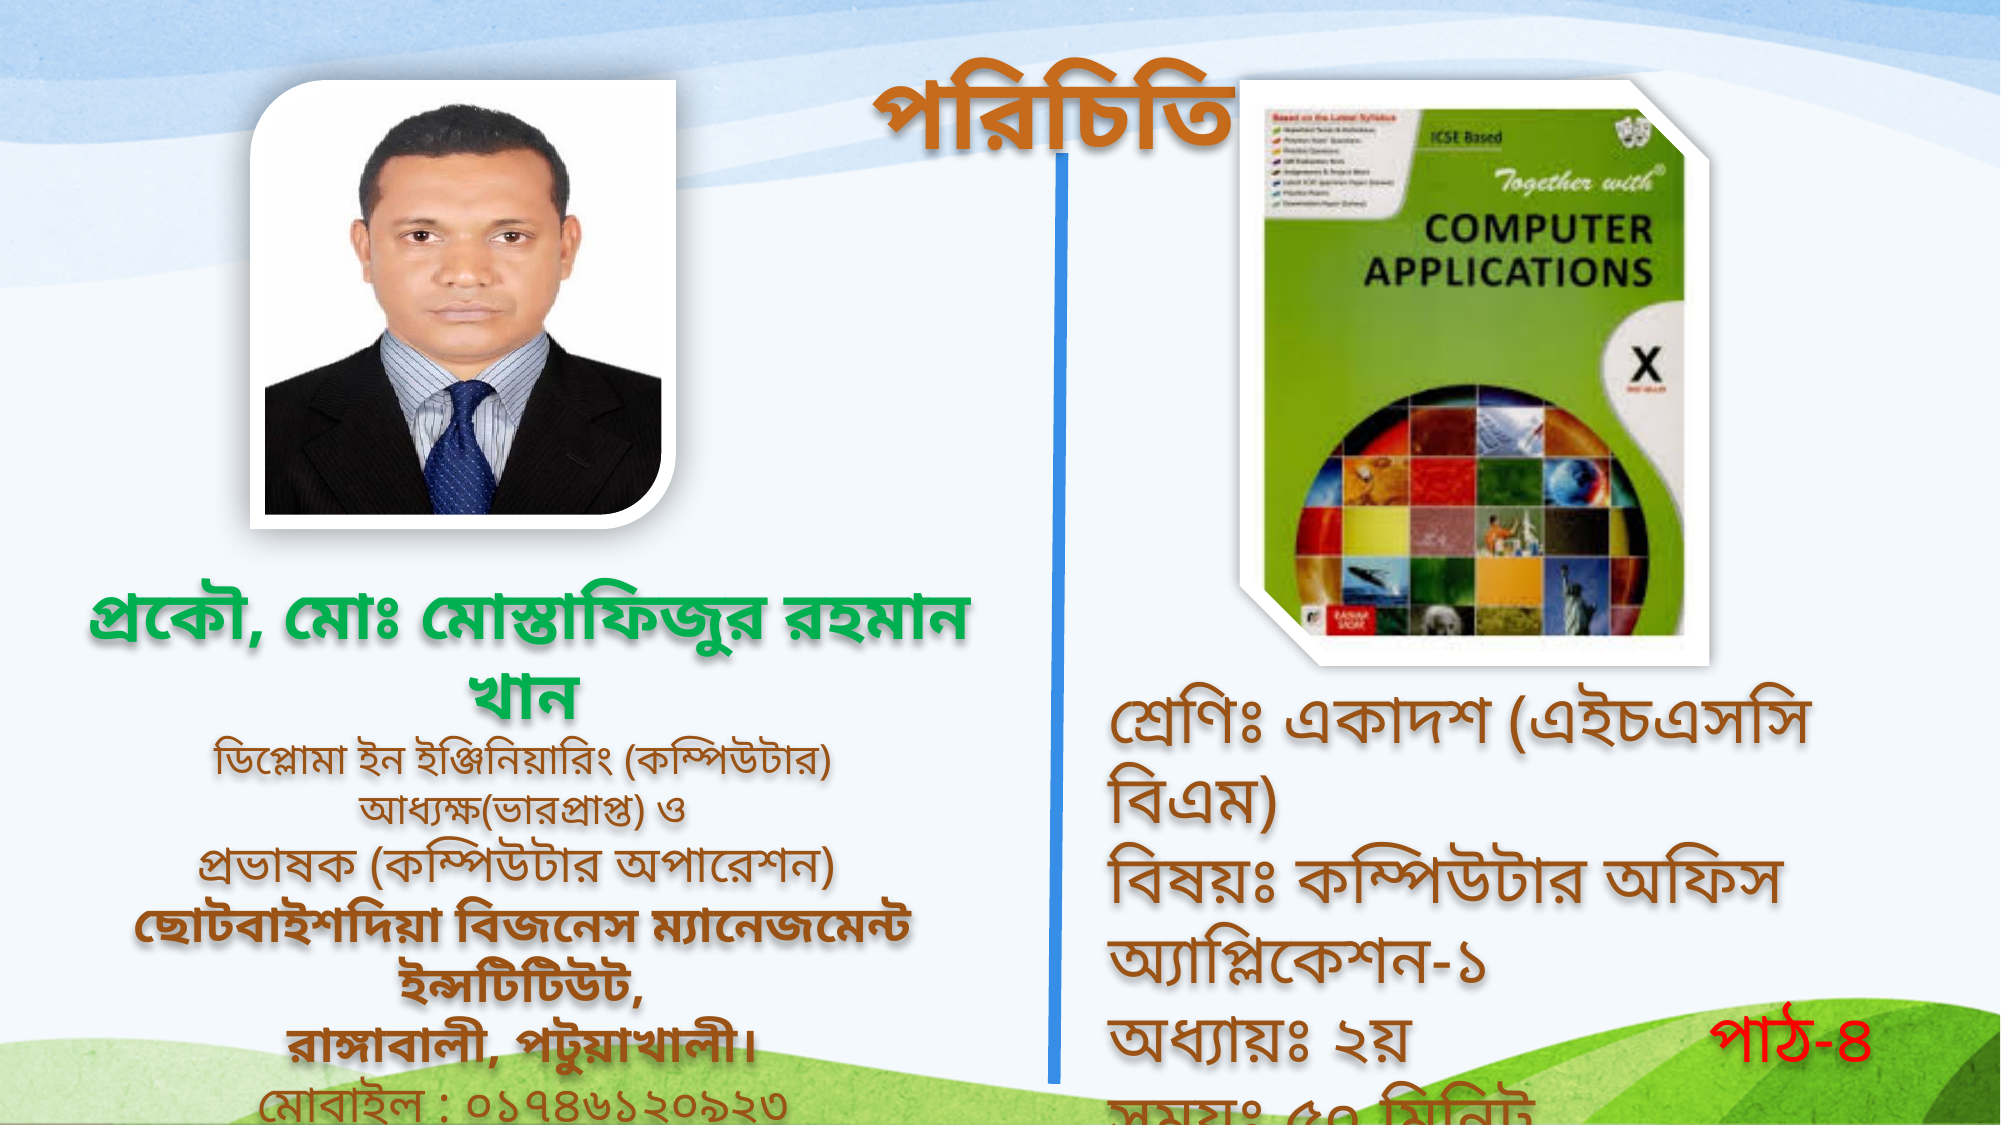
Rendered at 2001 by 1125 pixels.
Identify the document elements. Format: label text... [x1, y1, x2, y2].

text_box প্রকৌ, মোঃ মোস্তাফিজুর রহমান খান ডিপ্লোমা ইন ইঞ্জিনিয়ারিং (কম্পিউটার) আধ্যক্ষ(ভারপ্রাপ্ত) ও প্রভাষক (কম্পিউটার অপারেশন) ছোটবাইশদিয়া বিজনেস ম্যানেজমেন্ট ইন্সটিটিউট, রাঙ্গাবালী, পটুয়াখালী। মোবাইল : ০১৭৪৬১২০৯২৩ Email-www.engmrkhan8@gmail.com [58, 565, 988, 1125]
text_box পরিচিতি [853, 42, 1253, 177]
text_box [1054, 153, 1063, 1084]
text_box শ্রেণিঃ একাদশ (এইচএসসি বিএম) বিষয়ঃ কম্পিউটার অফিস অ্যাপ্লিকেশন-১ অধ্যায়ঃ ২য় পাঠ-৪ সময়ঃ ৫০ মিনিট পাঠের বিষয়ঃ ছবি দেখে ঘোষণা। [1094, 669, 1971, 1125]
picture [0, 0, 2001, 1125]
